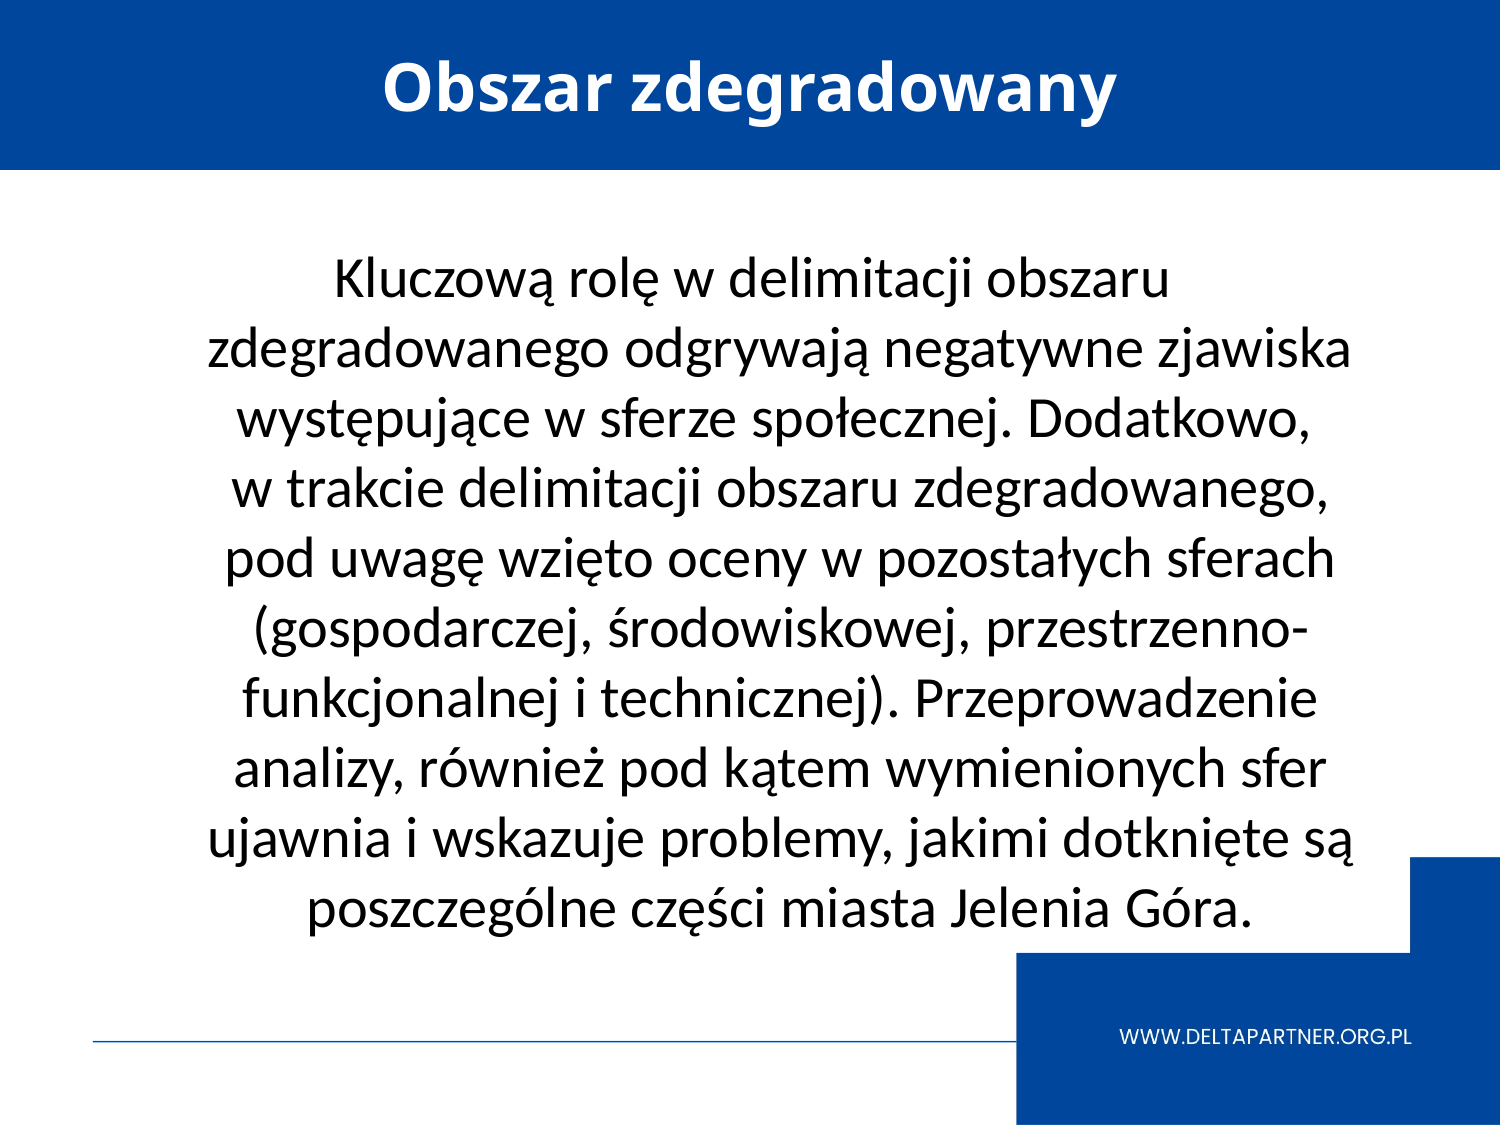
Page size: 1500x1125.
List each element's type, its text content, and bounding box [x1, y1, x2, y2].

text_box Kluczową rolę w delimitacji obszaru zdegradowanego odgrywają negatywne zjawiska występujące w sferze społecznej. Dodatkowo, w trakcie delimitacji obszaru zdegradowanego, pod uwagę wzięto oceny w pozostałych sferach (gospodarczej, środowiskowej, przestrzenno-funkcjonalnej i technicznej). Przeprowadzenie analizy, również pod kątem wymienionych sfer ujawnia i wskazuje problemy, jakimi dotknięte są poszczególne części miasta Jelenia Góra. [47, 231, 1383, 992]
title Obszar zdegradowany [0, 0, 1500, 171]
picture [3, 171, 1500, 1125]
